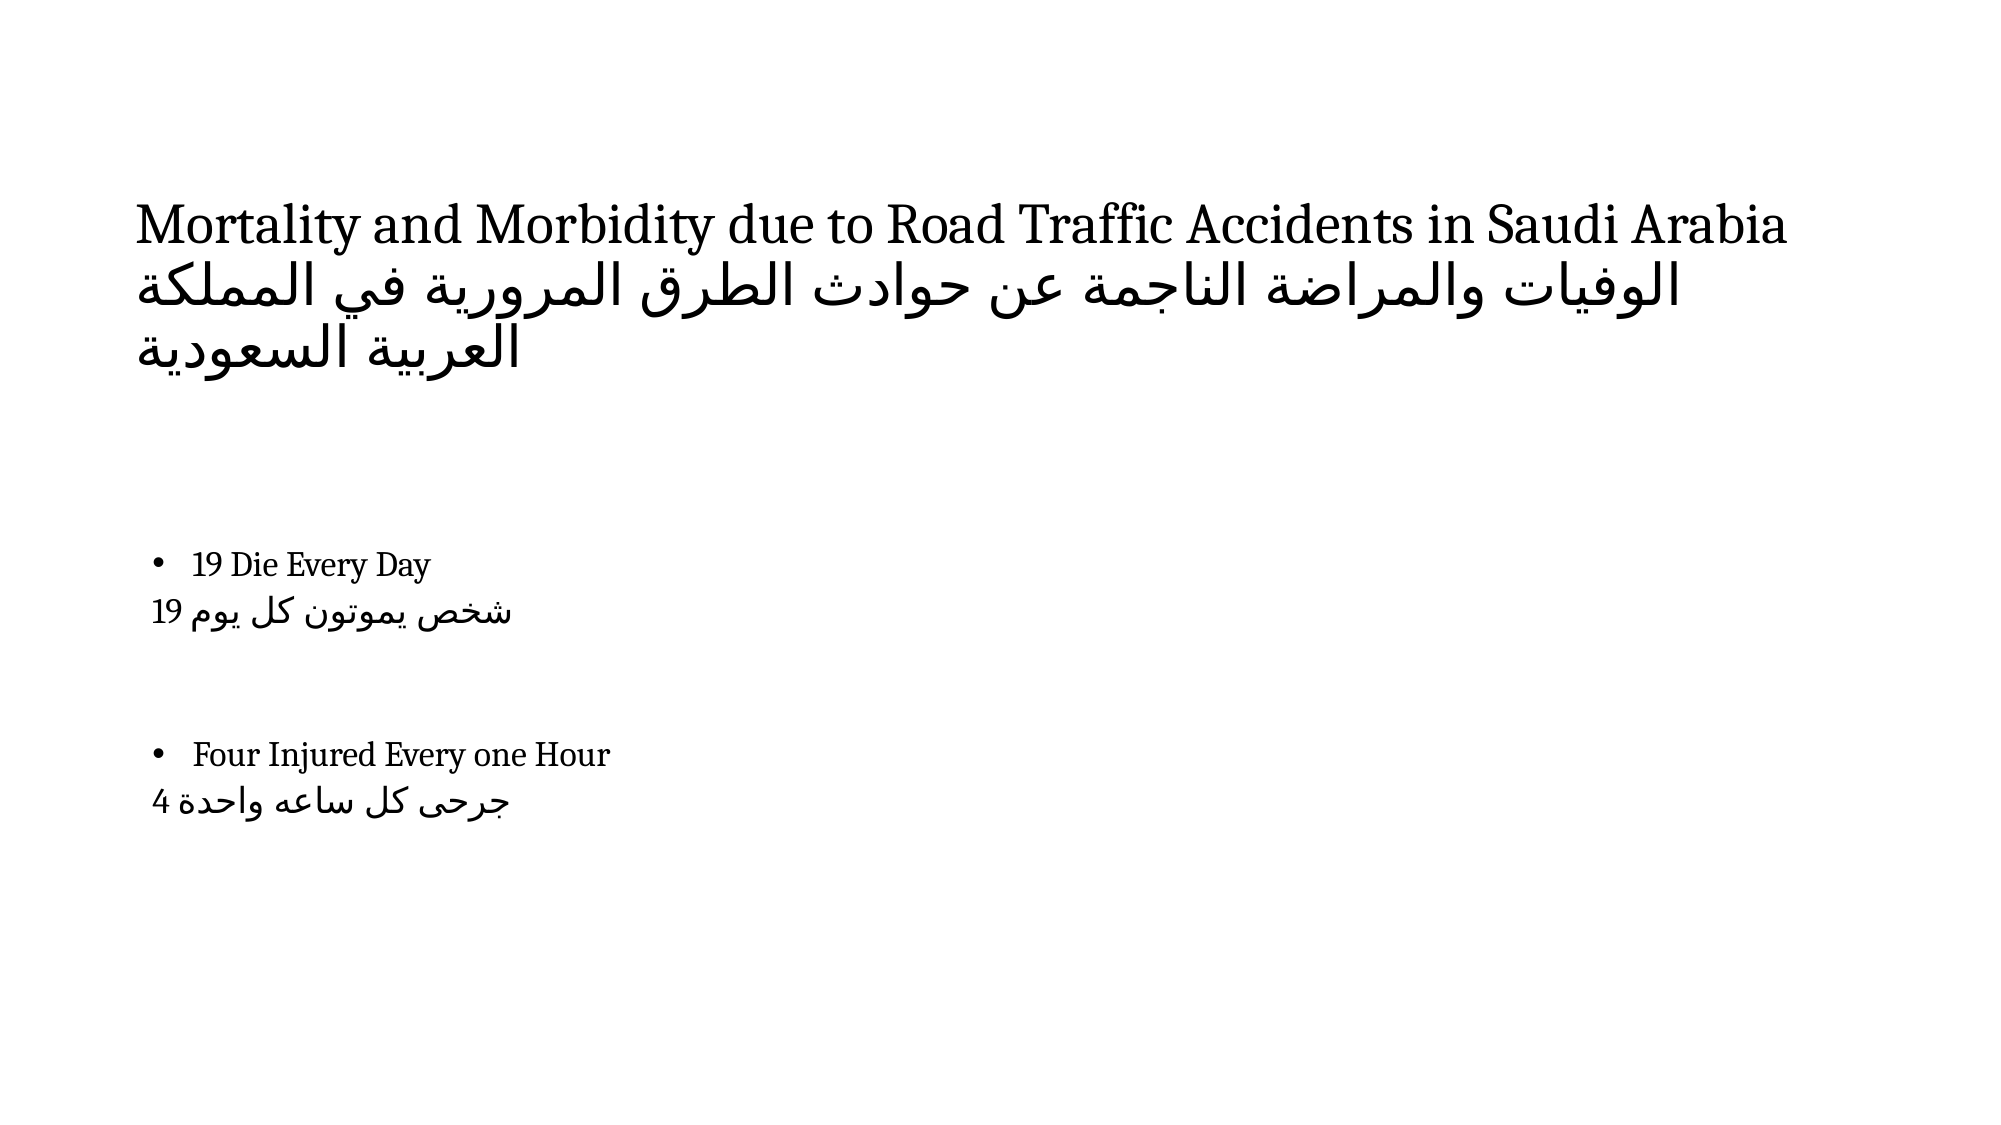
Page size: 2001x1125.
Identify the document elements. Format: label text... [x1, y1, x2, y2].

list 19 Die Every Day 19 شخص يموتون كل يوم Four Injured Every one Hour 4 جرحى كل ساعه واحدة [137, 486, 1863, 837]
title Mortality and Morbidity due to Road Traffic Accidents in Saudi Arabia الوفيات والمراضة الناجمة عن حوادث الطرق المرورية في المملكة العربية السعودية [120, 178, 1846, 396]
